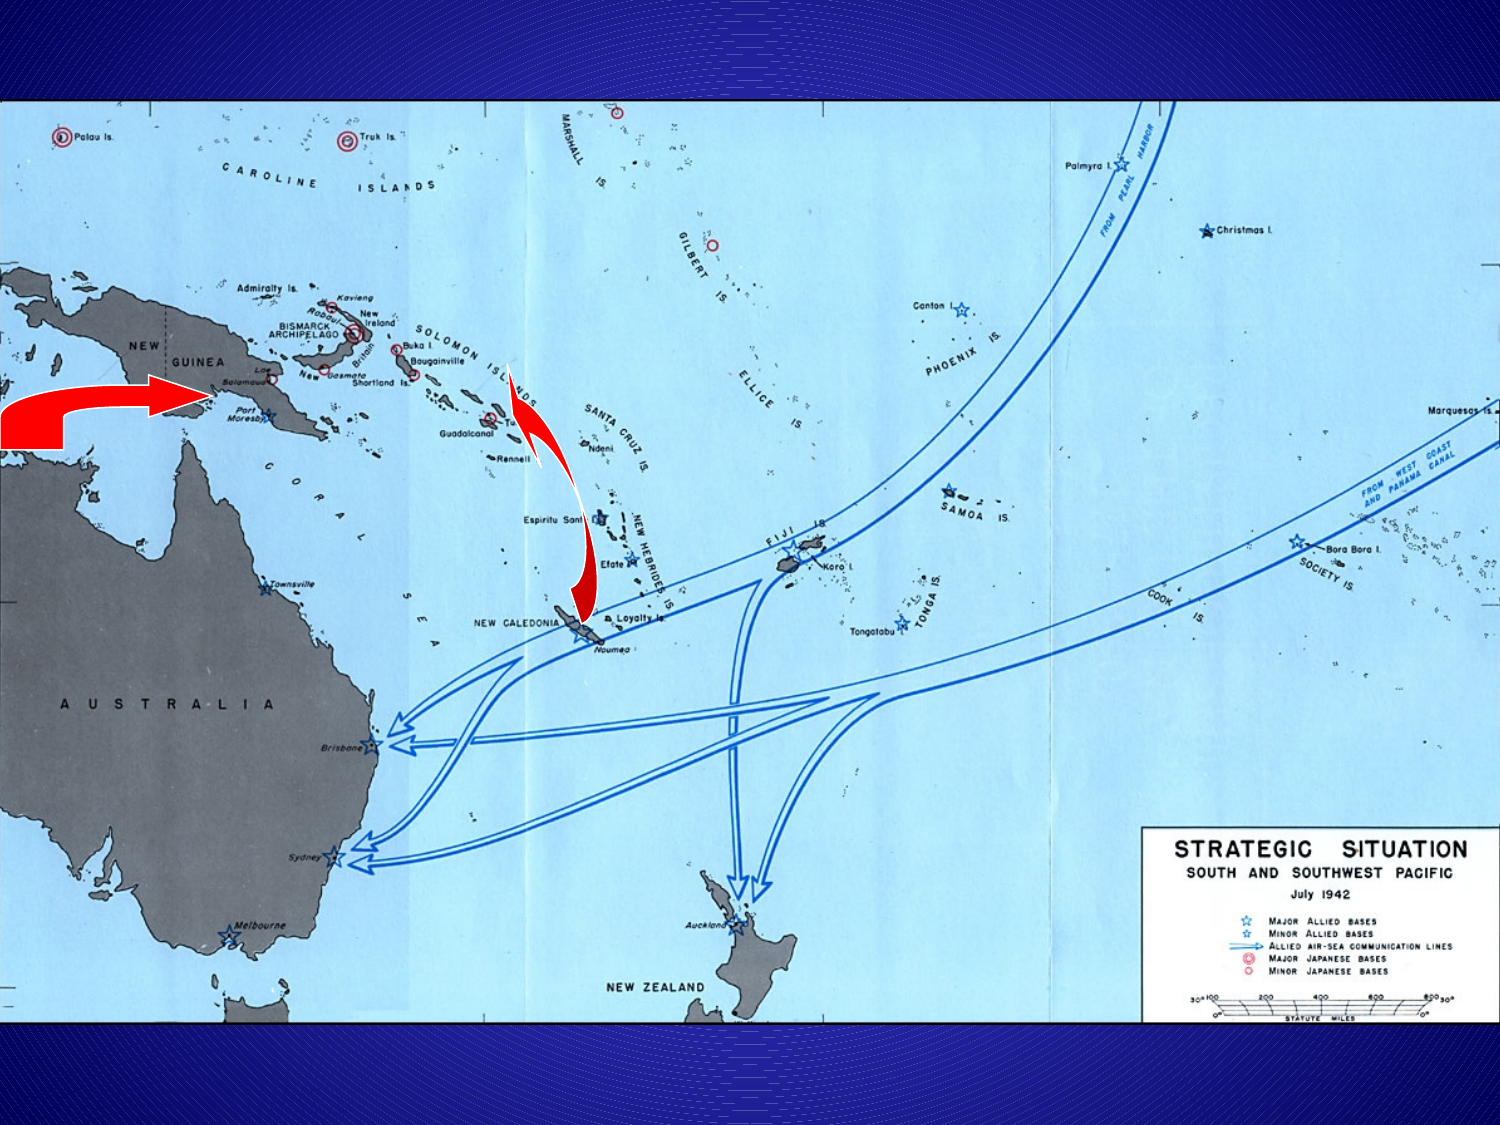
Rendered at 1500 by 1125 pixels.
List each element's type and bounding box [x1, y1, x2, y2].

list [0, 99, 1500, 1026]
